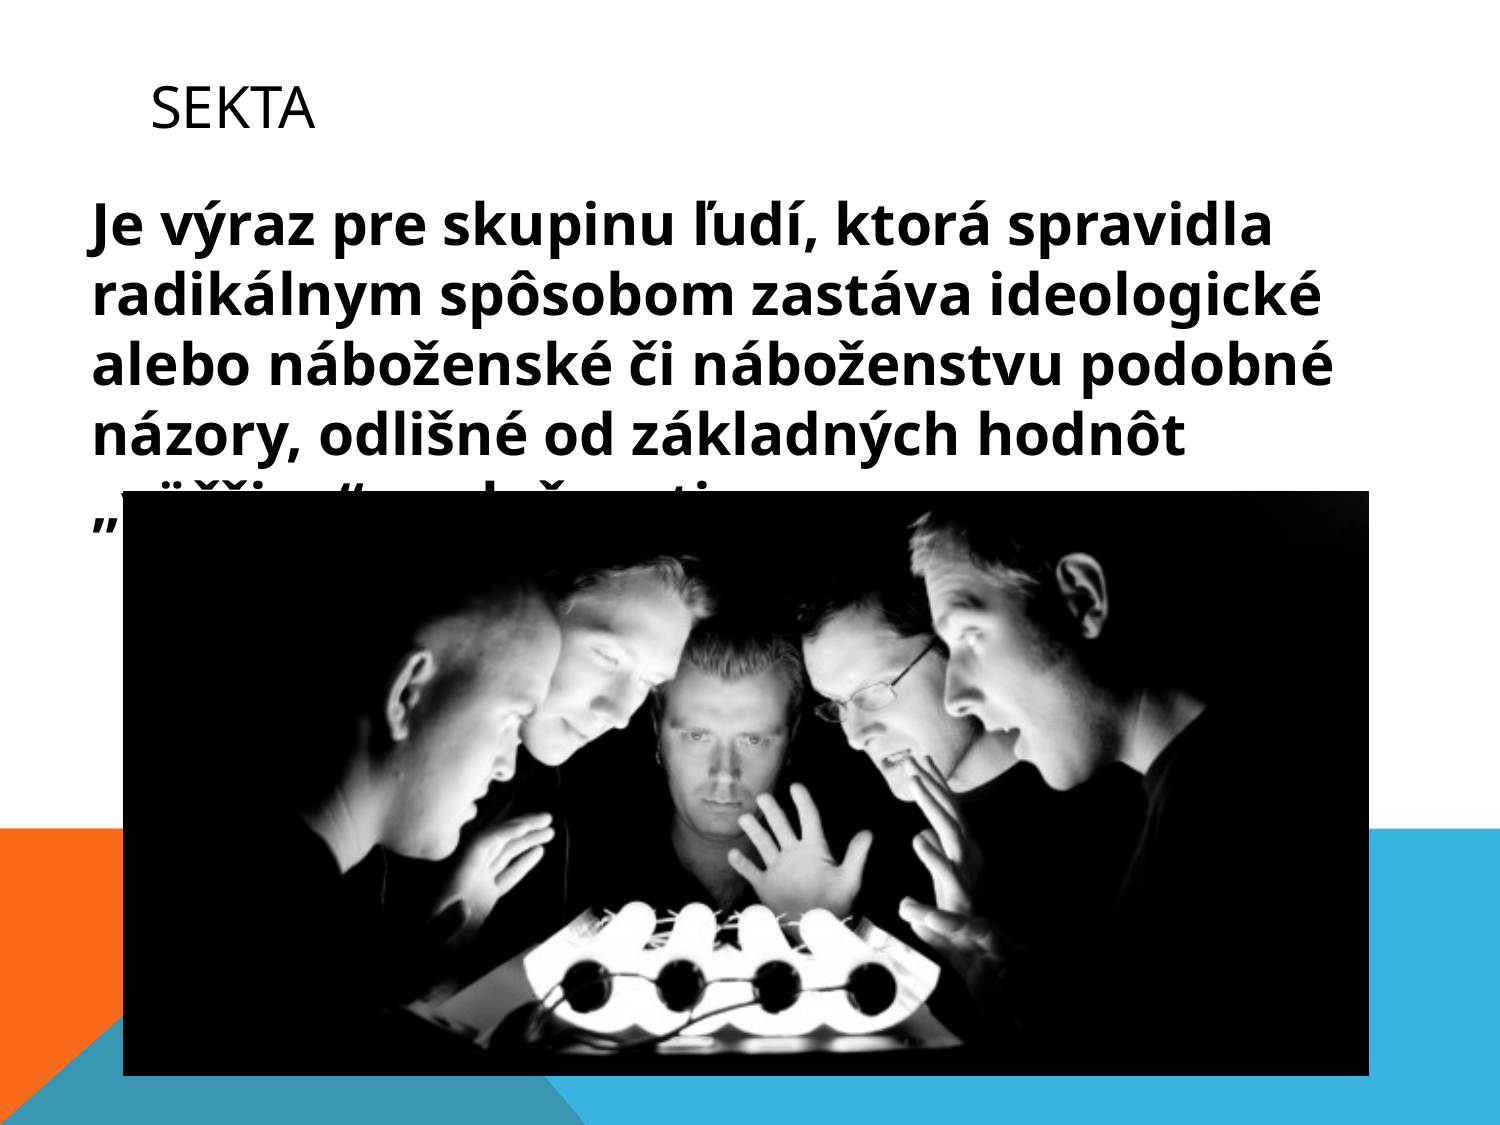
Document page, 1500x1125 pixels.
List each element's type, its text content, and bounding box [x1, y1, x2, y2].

list Je výraz pre skupinu ľudí, ktorá spravidla radikálnym spôsobom zastáva ideologické alebo náboženské či náboženstvu podobné názory, odlišné od základných hodnôt „väčšiny“ spoločnosti. [76, 179, 1400, 563]
title Sekta [135, 60, 1369, 150]
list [122, 491, 1369, 1076]
